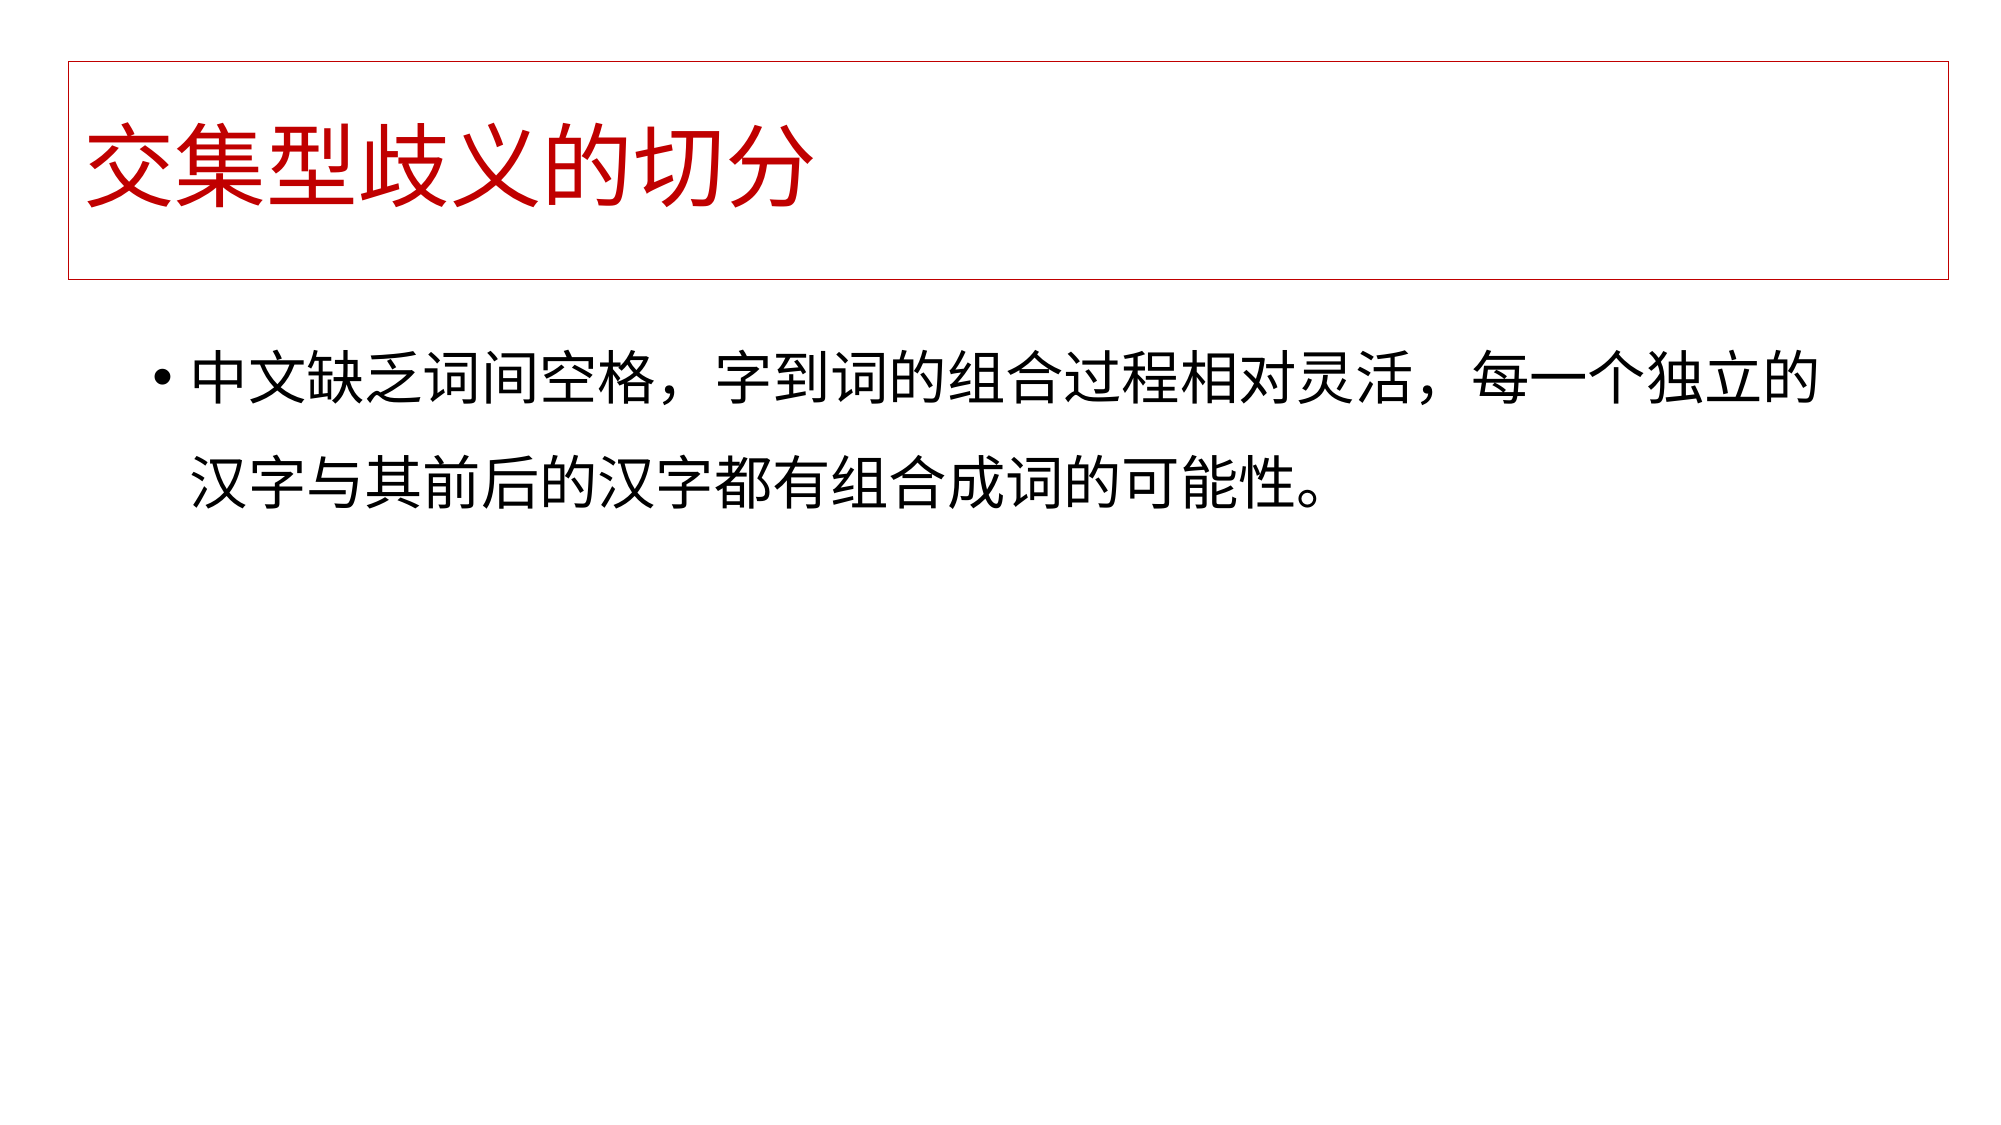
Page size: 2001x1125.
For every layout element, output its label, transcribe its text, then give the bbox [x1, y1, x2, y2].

list 中文缺乏词间空格，字到词的组合过程相对灵活，每一个独立的汉字与其前后的汉字都有组合成词的可能性。 [137, 299, 1863, 1014]
title 交集型歧义的切分 [68, 61, 1949, 280]
